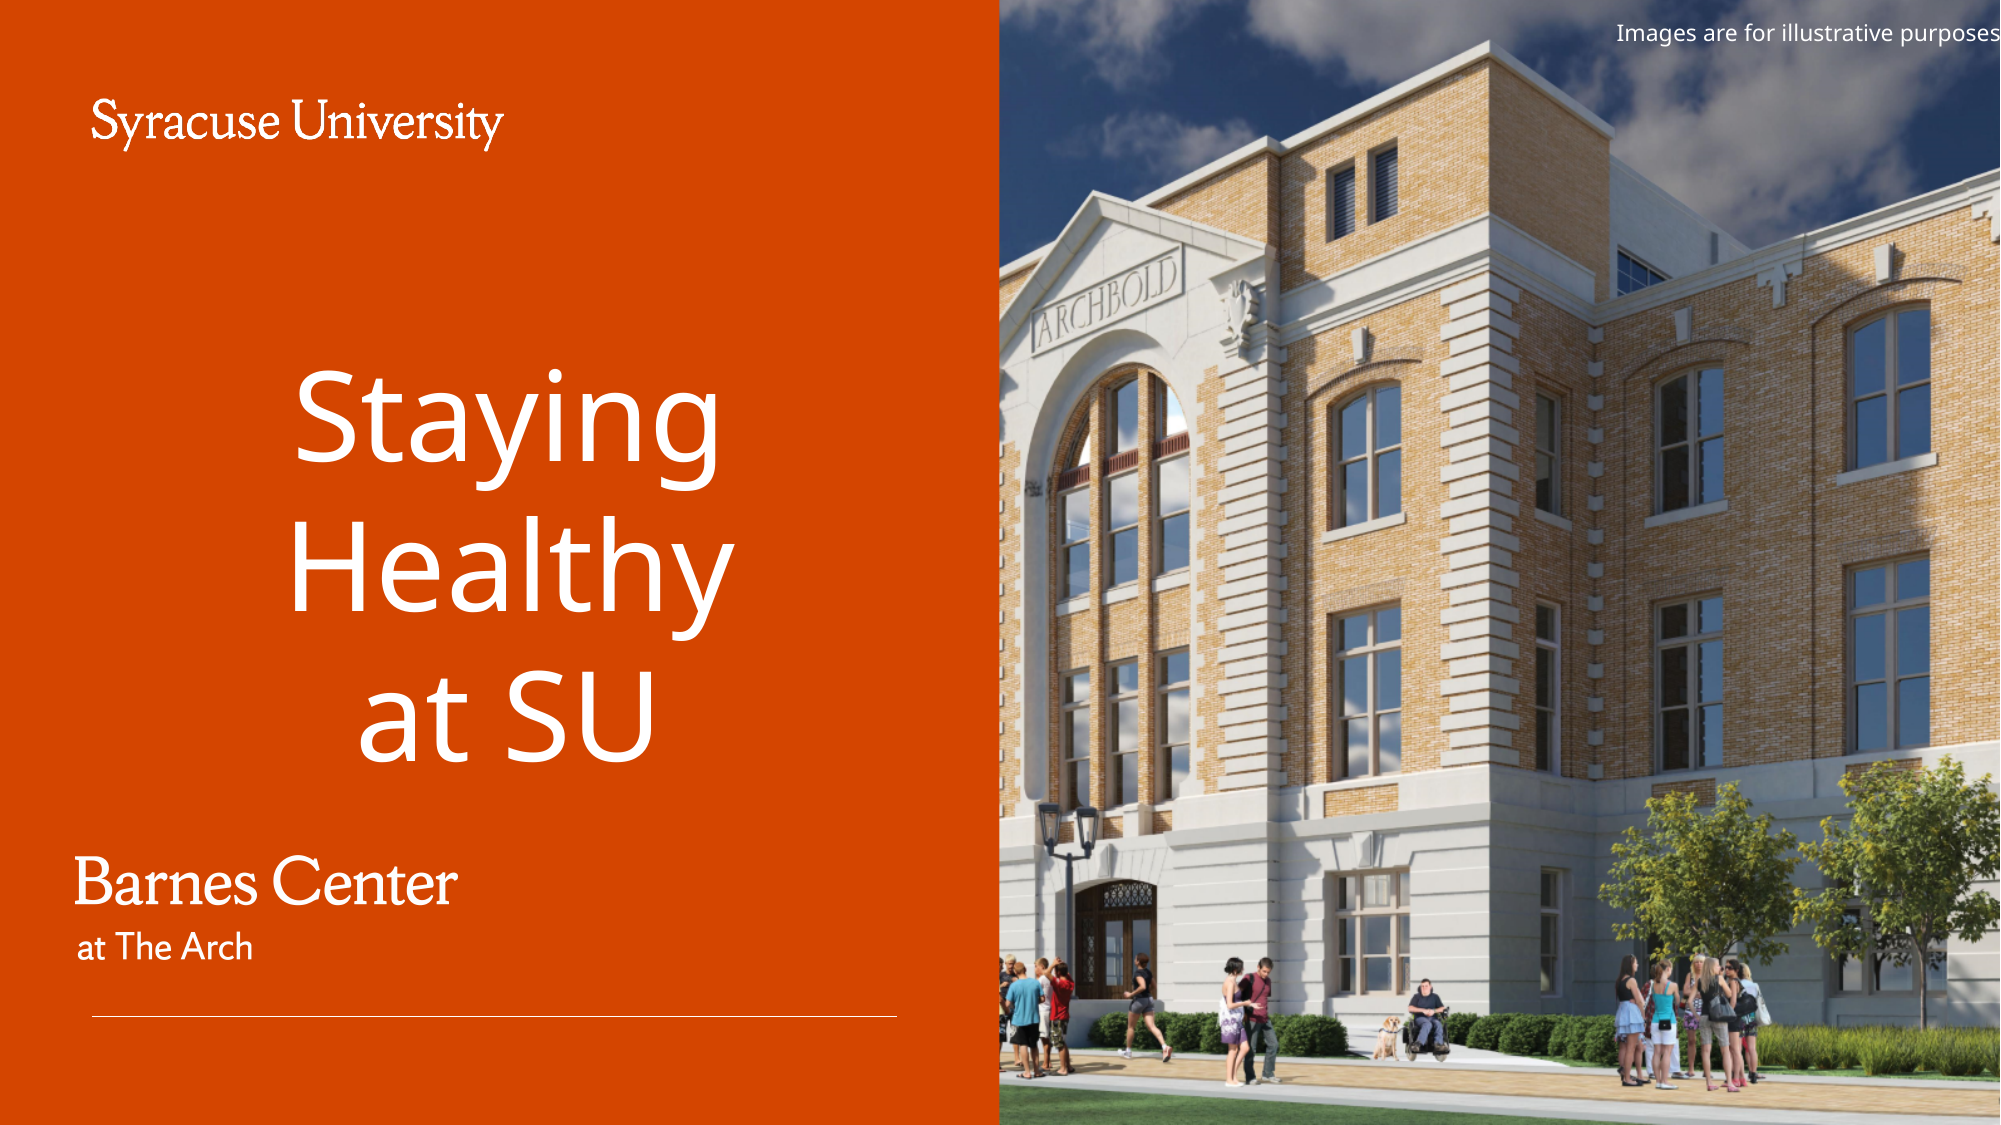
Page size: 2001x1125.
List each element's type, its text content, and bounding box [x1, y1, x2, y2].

picture [999, 0, 2000, 1125]
picture [90, 92, 510, 156]
picture [75, 855, 458, 960]
title Staying Healthy at SU [67, 328, 951, 500]
